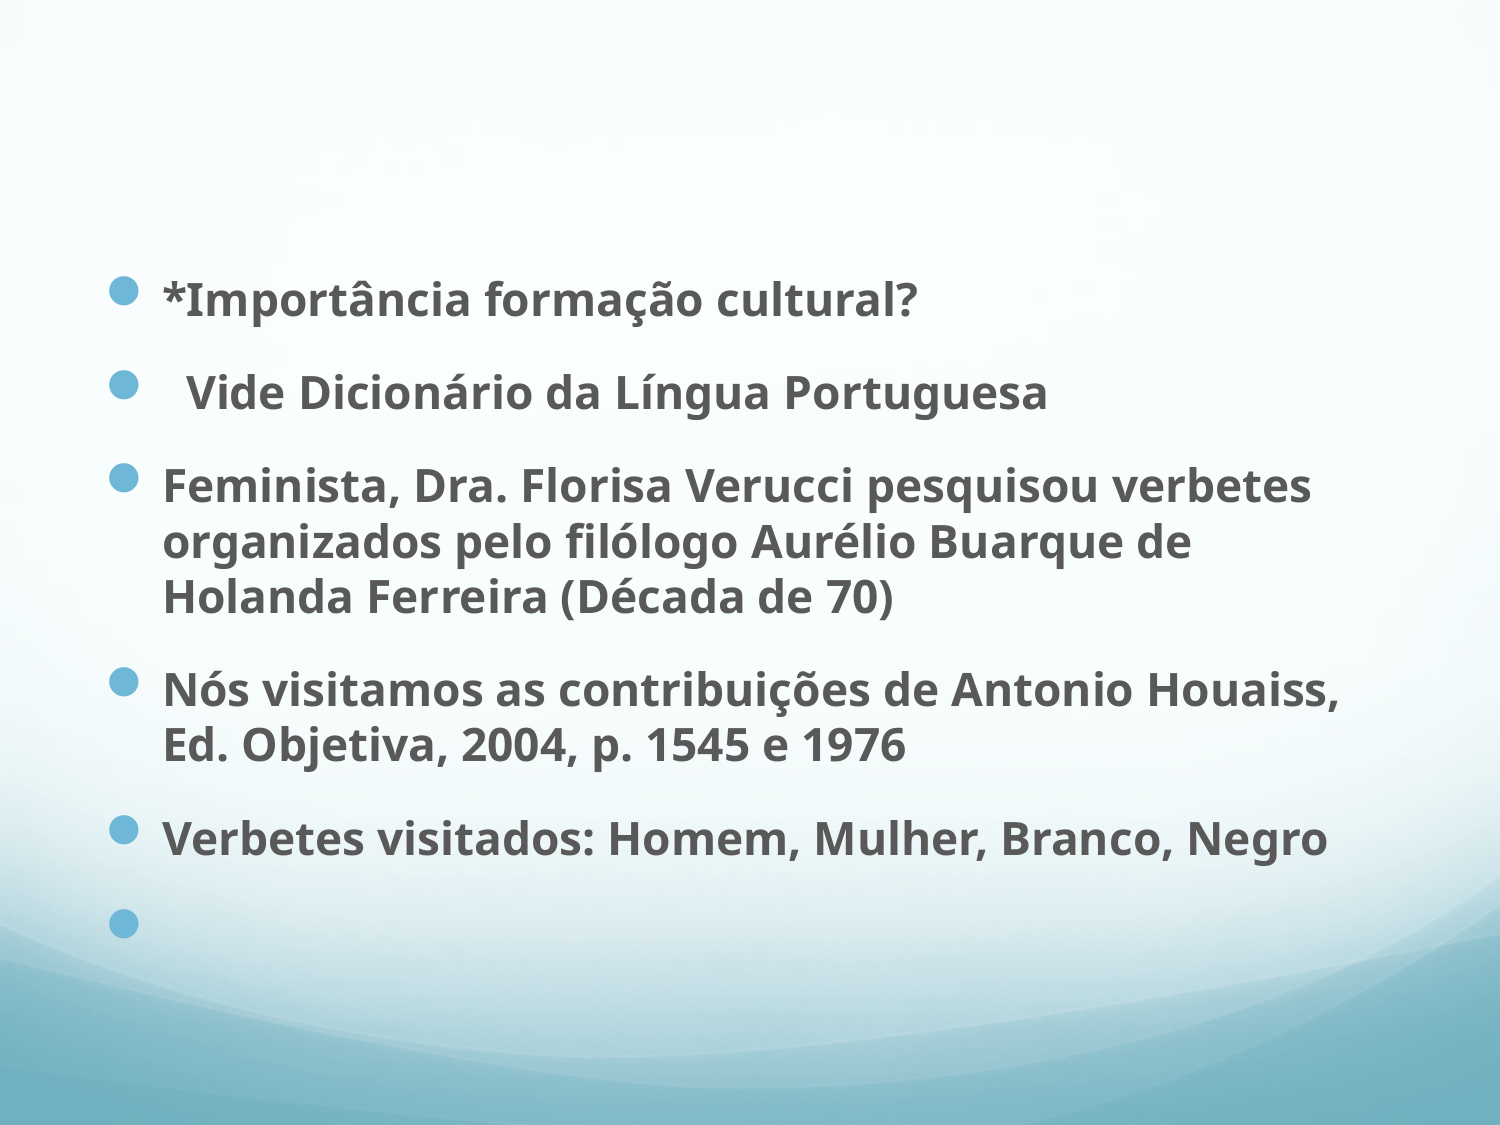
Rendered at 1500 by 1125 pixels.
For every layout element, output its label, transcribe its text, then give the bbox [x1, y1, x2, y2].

list *Importância formação cultural? Vide Dicionário da Língua Portuguesa Feminista, Dra. Florisa Verucci pesquisou verbetes organizados pelo filólogo Aurélio Buarque de Holanda Ferreira (Década de 70) Nós visitamos as contribuições de Antonio Houaiss, Ed. Objetiva, 2004, p. 1545 e 1976 Verbetes visitados: Homem, Mulher, Branco, Negro [90, 262, 1410, 975]
